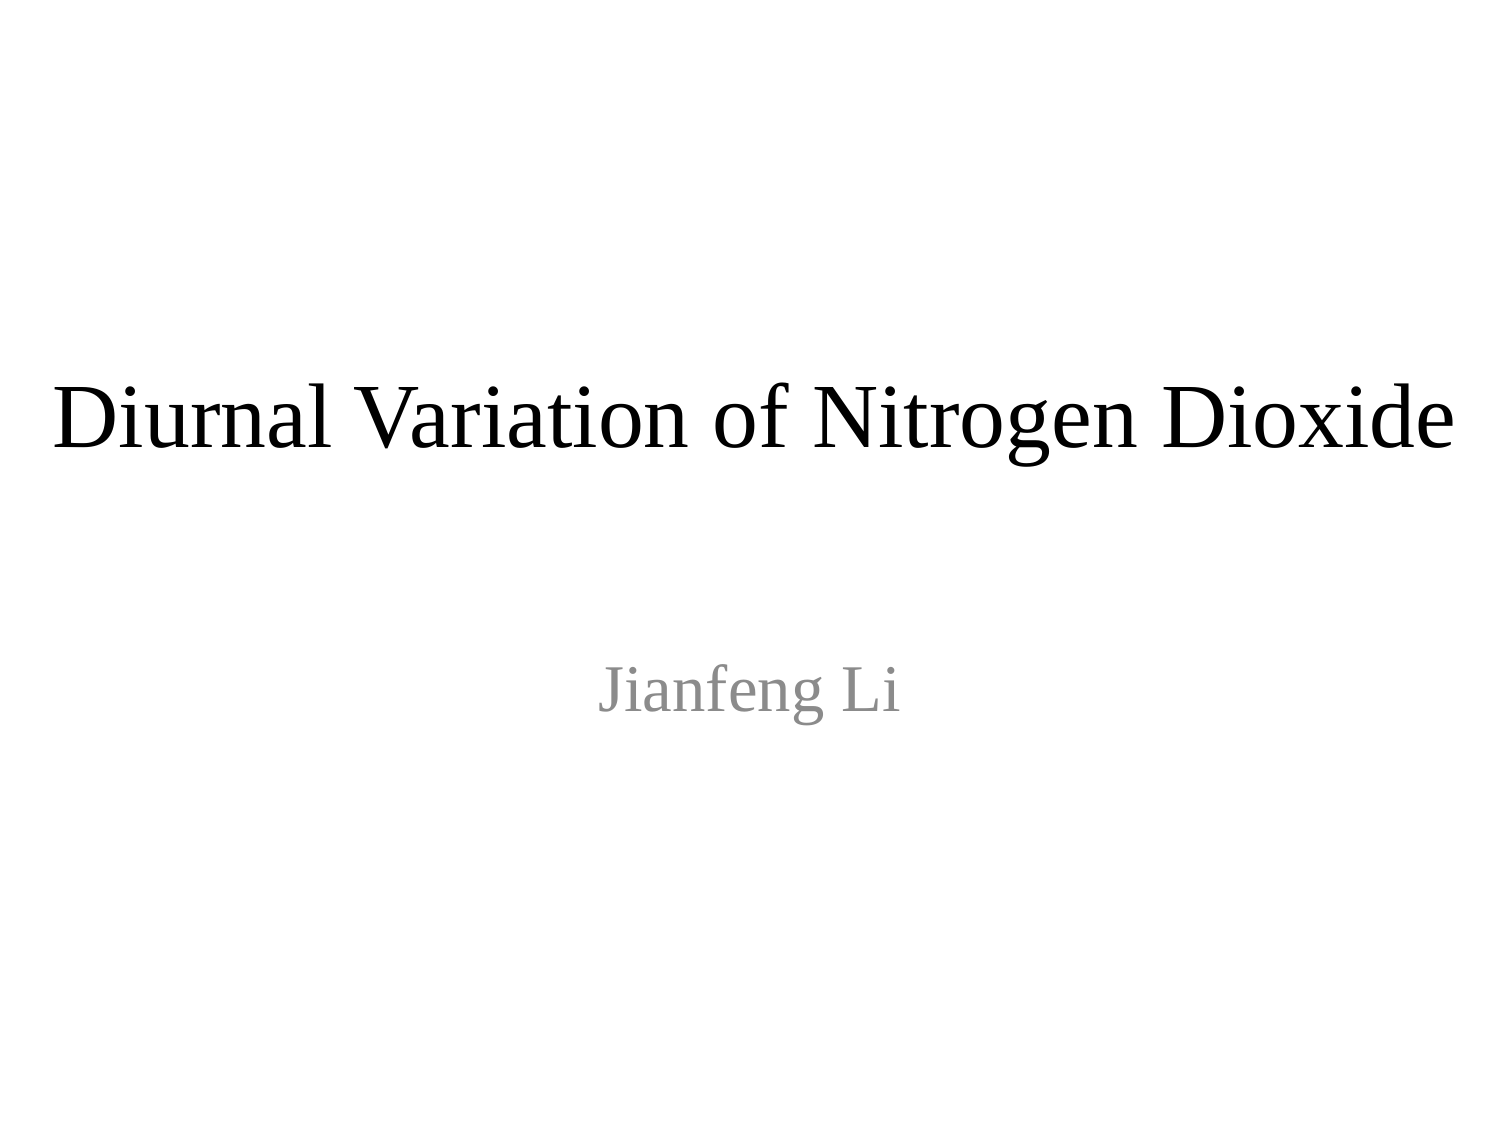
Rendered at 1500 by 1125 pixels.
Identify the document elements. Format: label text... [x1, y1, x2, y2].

subtitle Jianfeng Li [225, 637, 1275, 925]
title Diurnal Variation of Nitrogen Dioxide [29, 290, 1483, 532]
